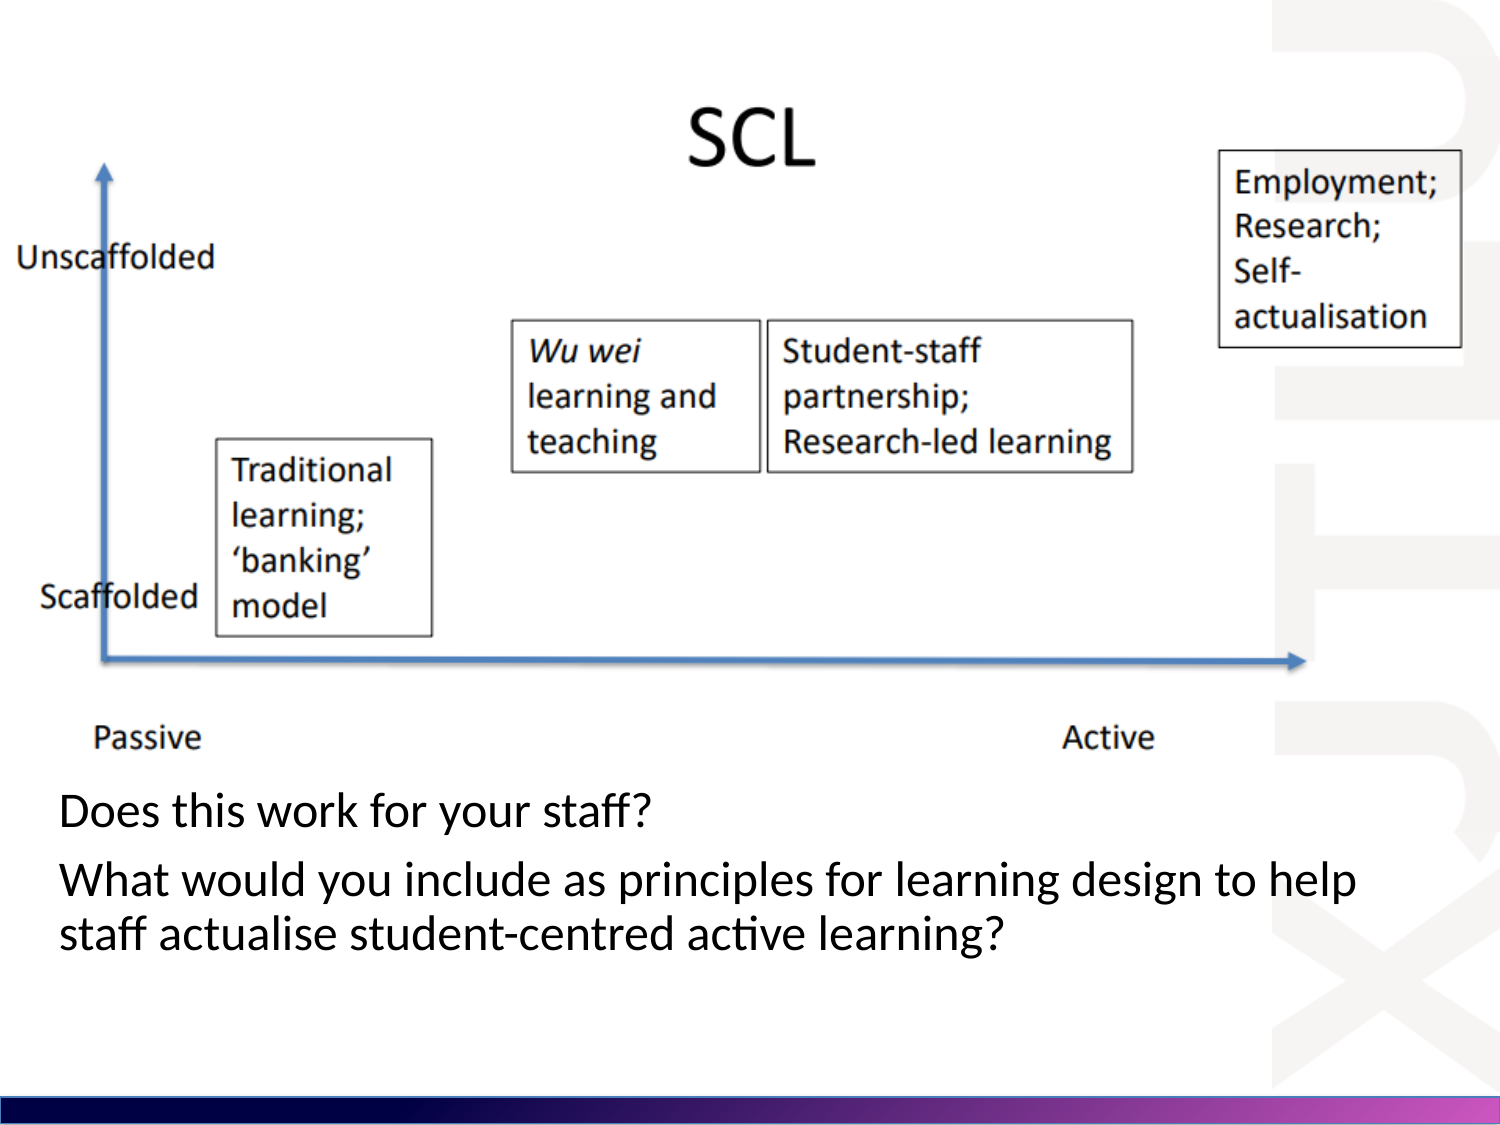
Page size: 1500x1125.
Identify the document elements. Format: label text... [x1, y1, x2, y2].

text_box [0, 1096, 1500, 1124]
text_box Does this work for your staff? What would you include as principles for learning design to help staff actualise student-centred active learning? [43, 840, 1274, 1100]
picture [1, 0, 1500, 1092]
